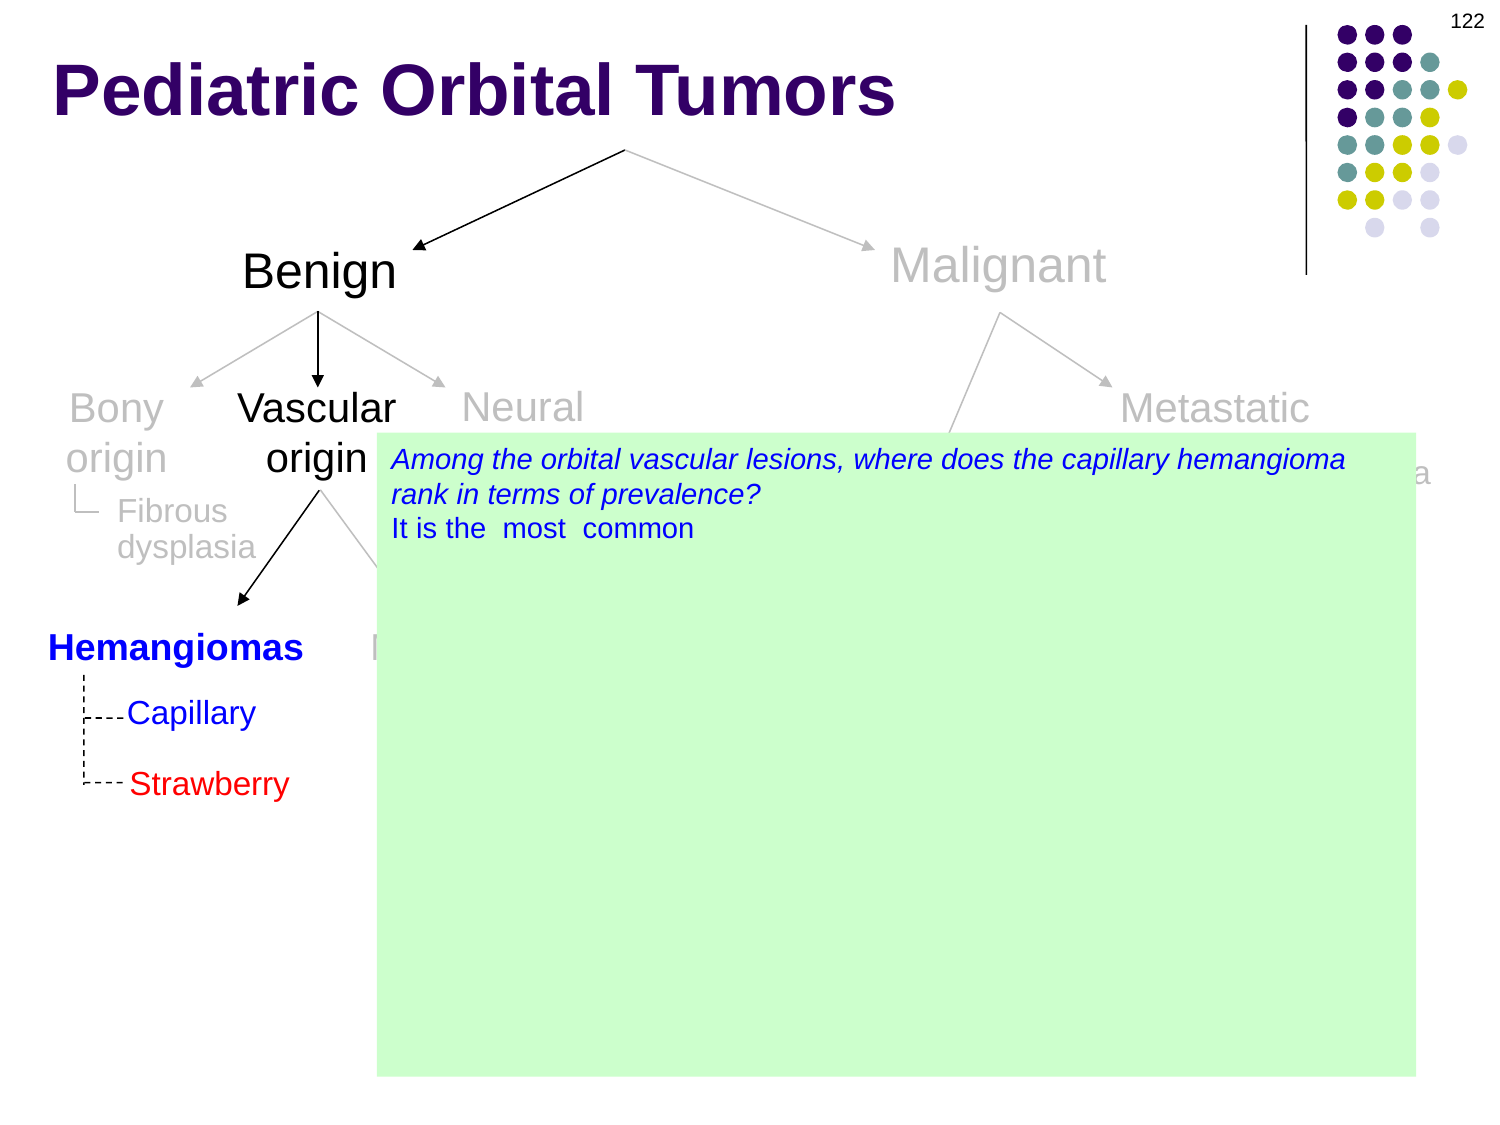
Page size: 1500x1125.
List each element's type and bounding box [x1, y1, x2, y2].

slide_number [1149, 0, 1500, 75]
text_box [83, 775, 91, 783]
text_box [33, 615, 319, 682]
title [37, 20, 1350, 138]
text_box [48, 754, 306, 880]
text_box [107, 683, 272, 739]
text_box [50, 311, 1447, 1077]
text_box [226, 149, 1122, 307]
